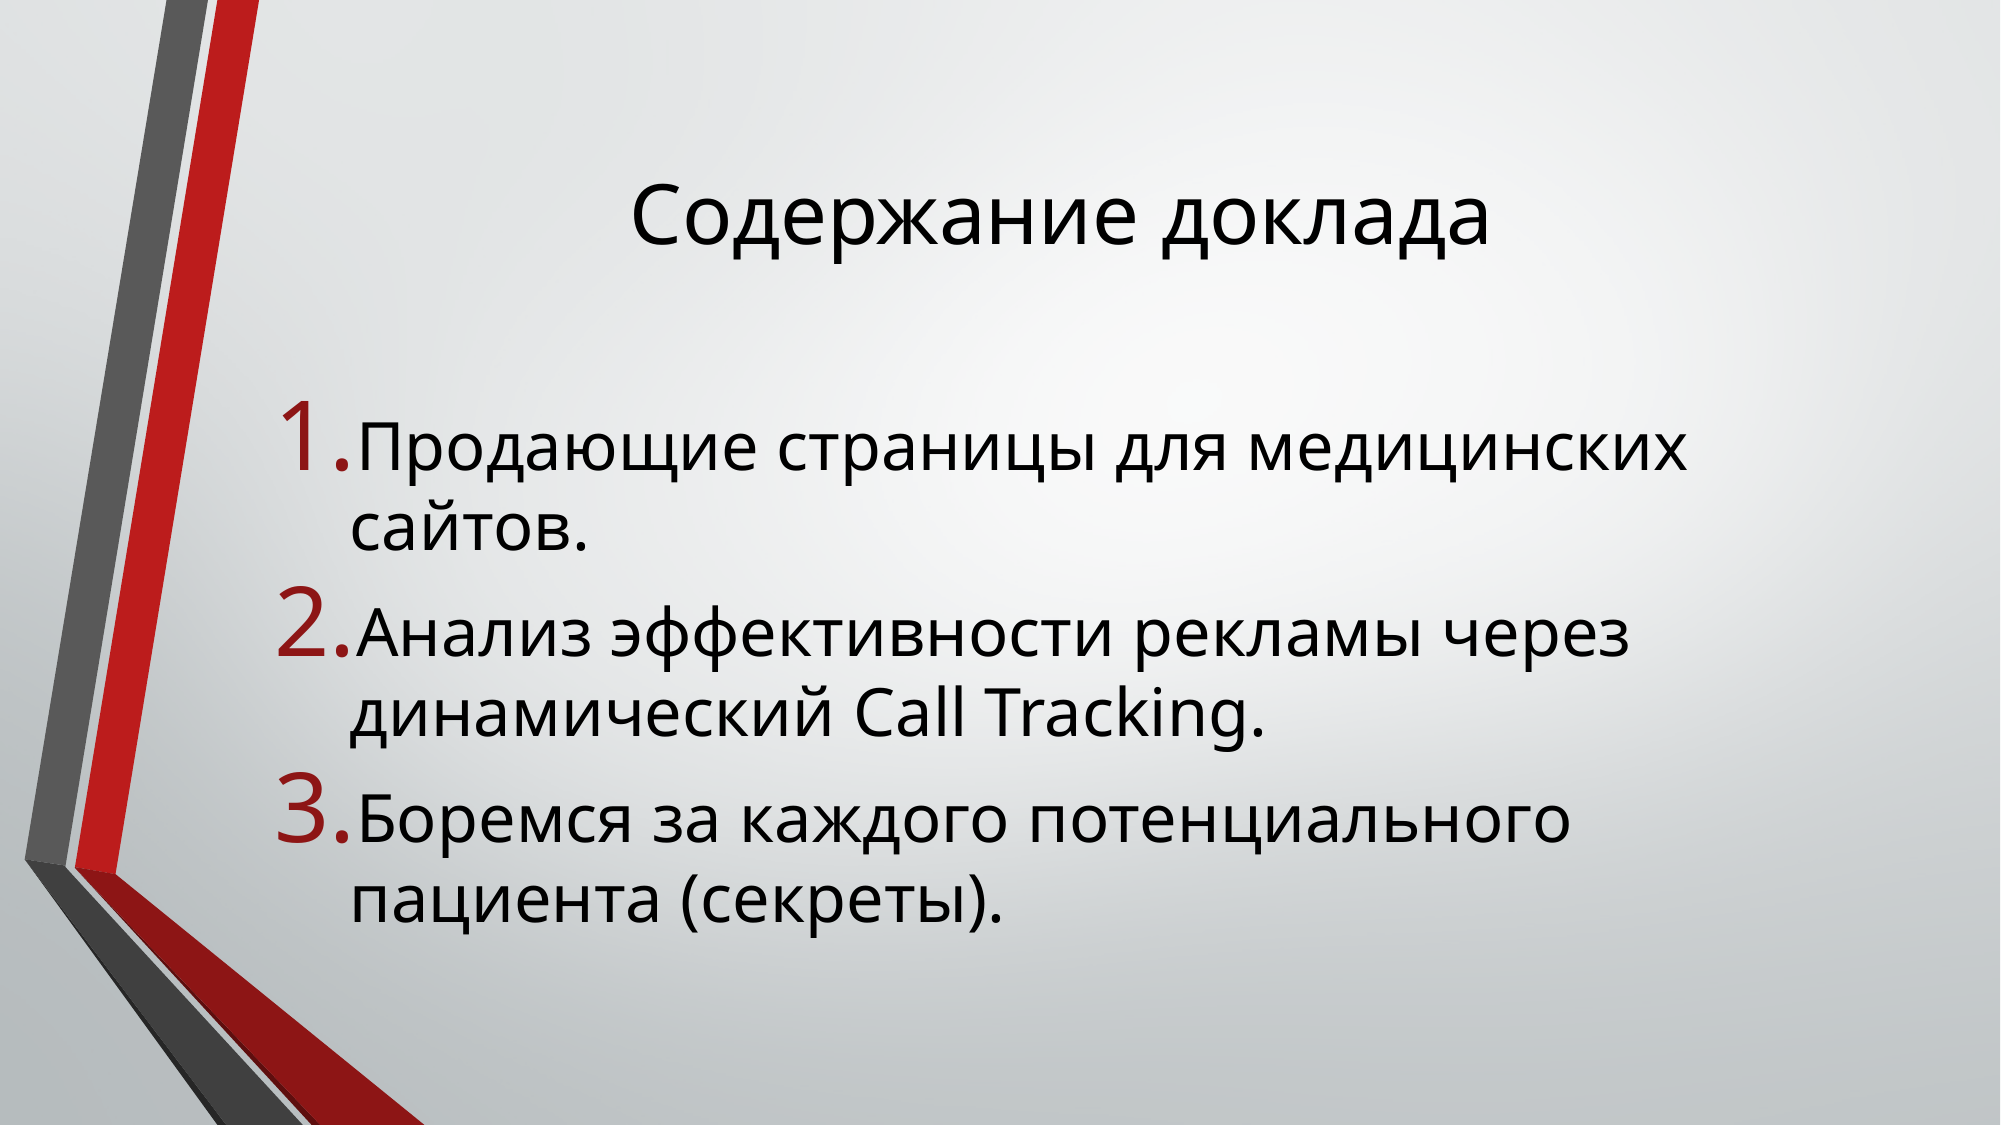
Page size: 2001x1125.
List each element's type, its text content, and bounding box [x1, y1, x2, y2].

list Продающие страницы для медицинских сайтов. Анализ эффективности рекламы через динамический Call Tracking. Боремся за каждого потенциального пациента (секреты). [259, 395, 1864, 976]
title Содержание доклада [459, 105, 1664, 318]
